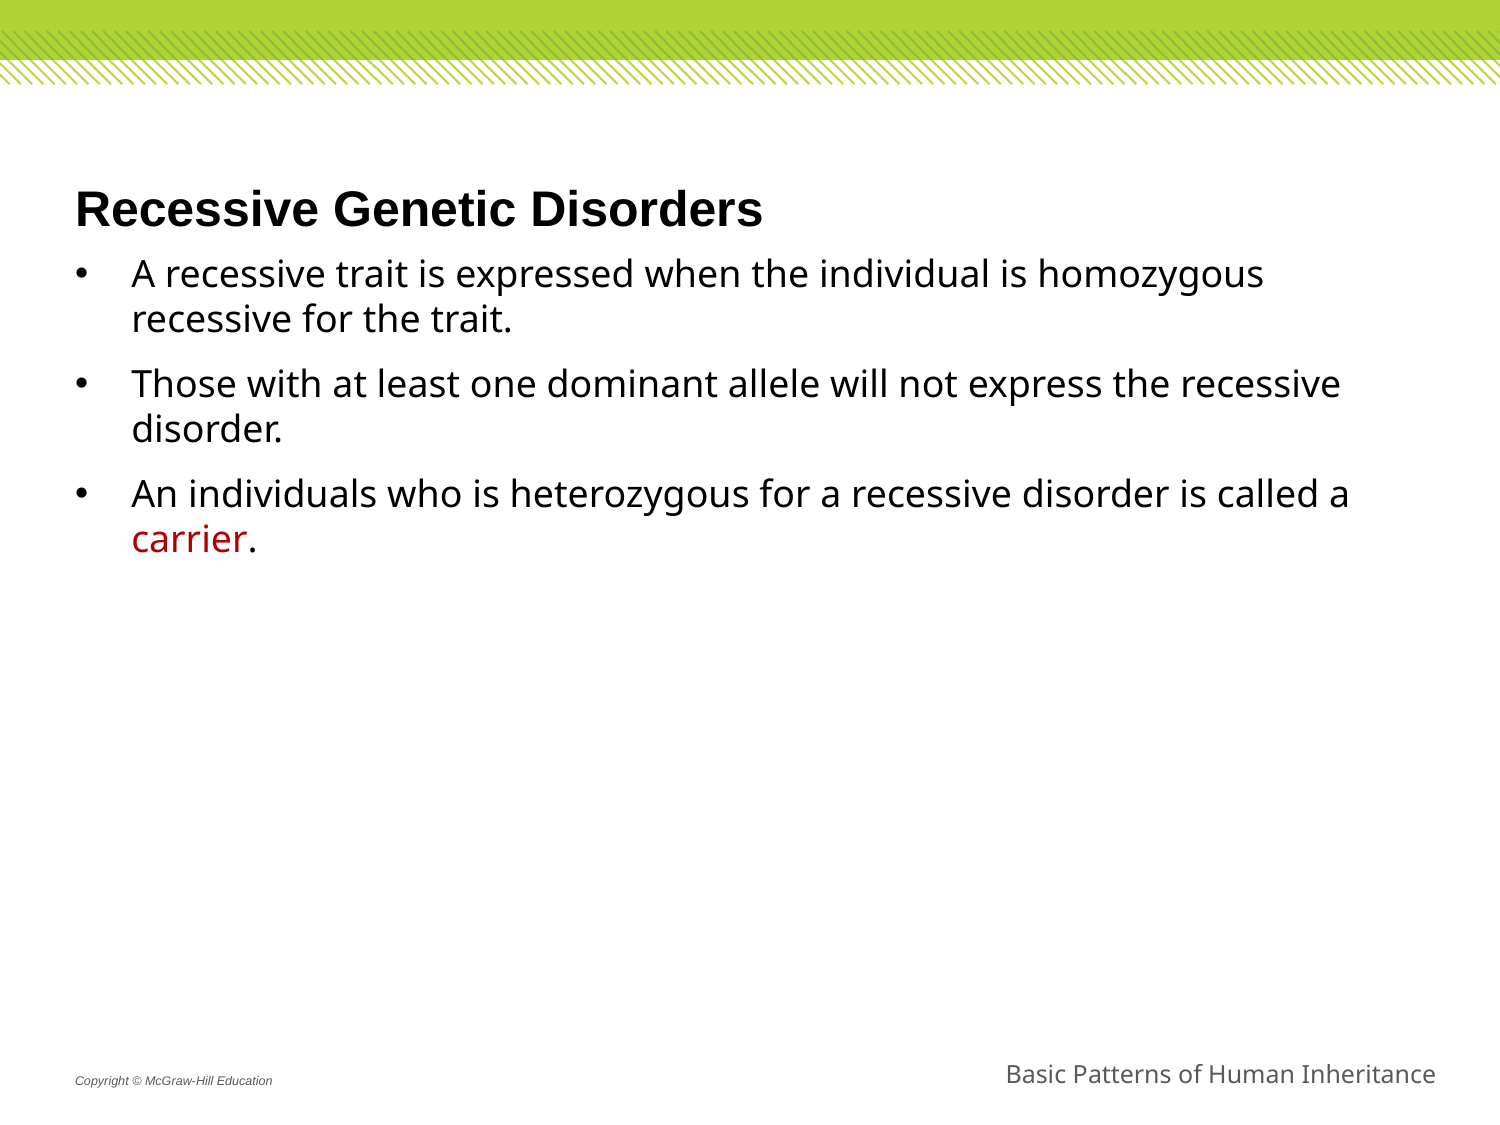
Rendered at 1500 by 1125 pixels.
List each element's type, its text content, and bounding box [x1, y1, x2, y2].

text_box Copyright © McGraw-Hill Education [74, 1043, 284, 1089]
picture [0, 0, 1500, 86]
text_box Recessive Genetic Disorders A recessive trait is expressed when the individual is homozygous recessive for the trait. Those with at least one dominant allele will not express the recessive disorder. An individuals who is heterozygous for a recessive disorder is called a carrier. [74, 176, 1425, 727]
text_box Basic Patterns of Human Inheritance [284, 1043, 1437, 1089]
